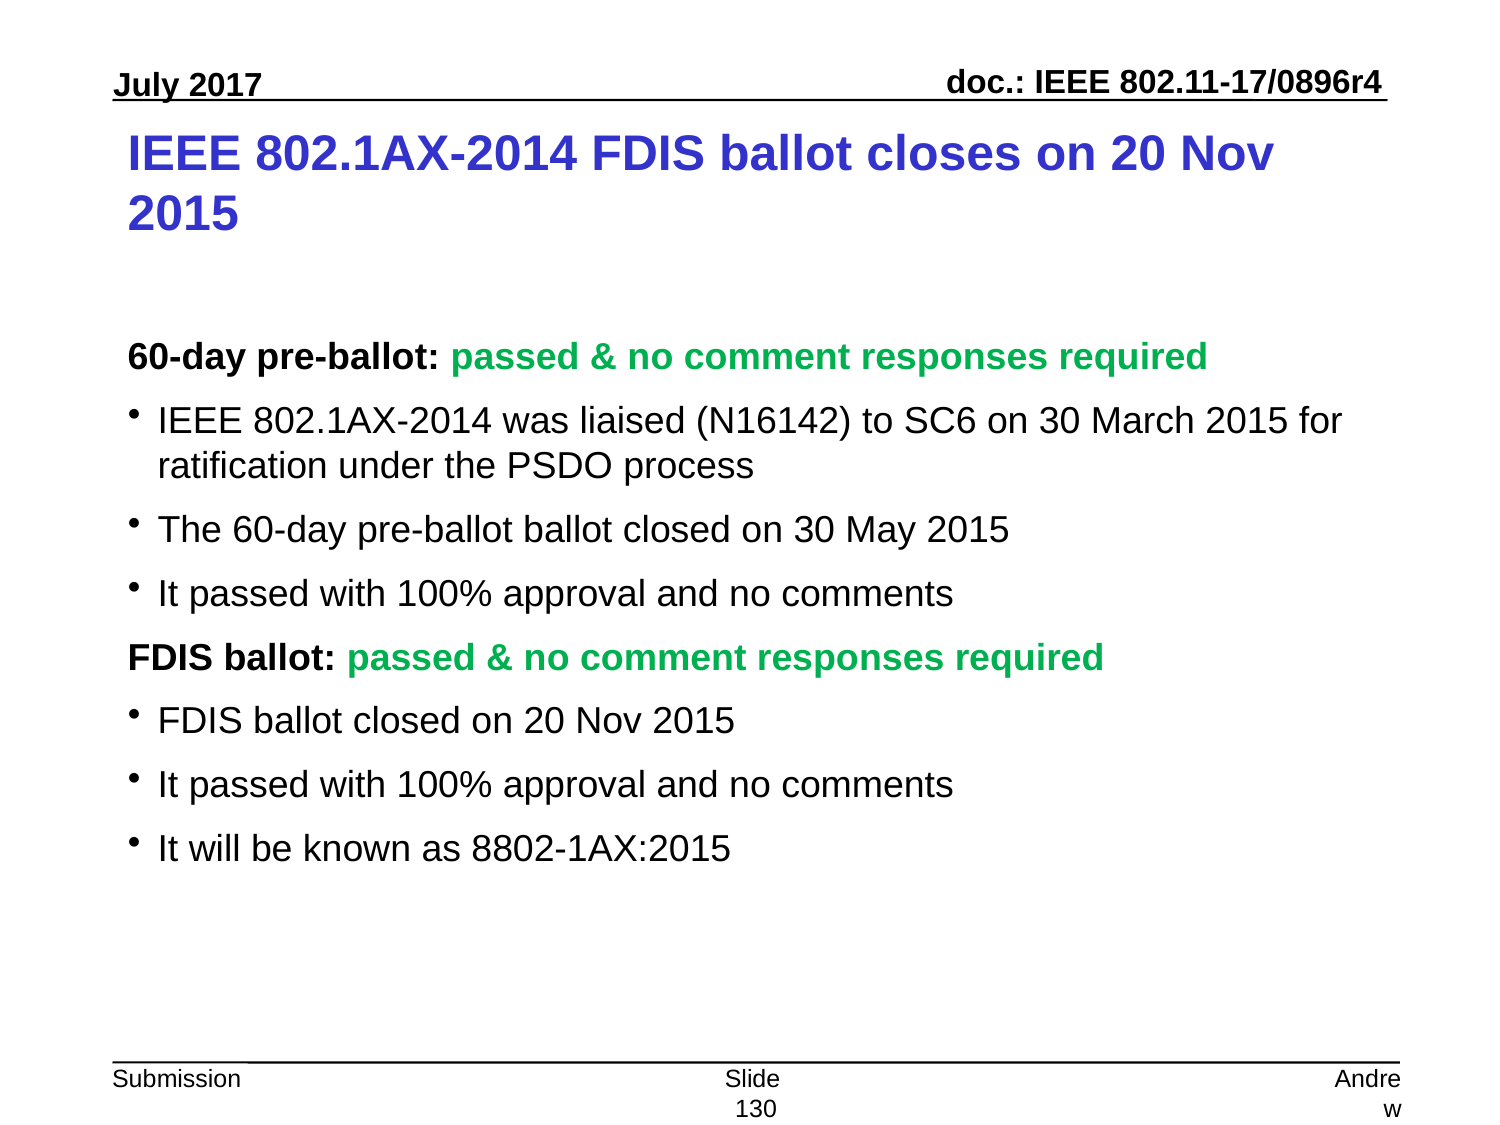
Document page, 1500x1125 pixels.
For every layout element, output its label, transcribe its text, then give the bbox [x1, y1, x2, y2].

slide_number Slide 130 [709, 1061, 803, 1093]
footer Andrew Myles, Cisco [1320, 1061, 1402, 1093]
list 60-day pre-ballot: passed & no comment responses required IEEE 802.1AX-2014 was liaised (N16142) to SC6 on 30 March 2015 for ratification under the PSDO process The 60-day pre-ballot ballot closed on 30 May 2015 It passed with 100% approval and no comments FDIS ballot: passed & no comment responses required FDIS ballot closed on 20 Nov 2015 It passed with 100% approval and no comments It will be known as 8802-1AX:2015 [112, 324, 1388, 1000]
title IEEE 802.1AX-2014 FDIS ballot closes on 20 Nov 2015 [112, 112, 1388, 288]
